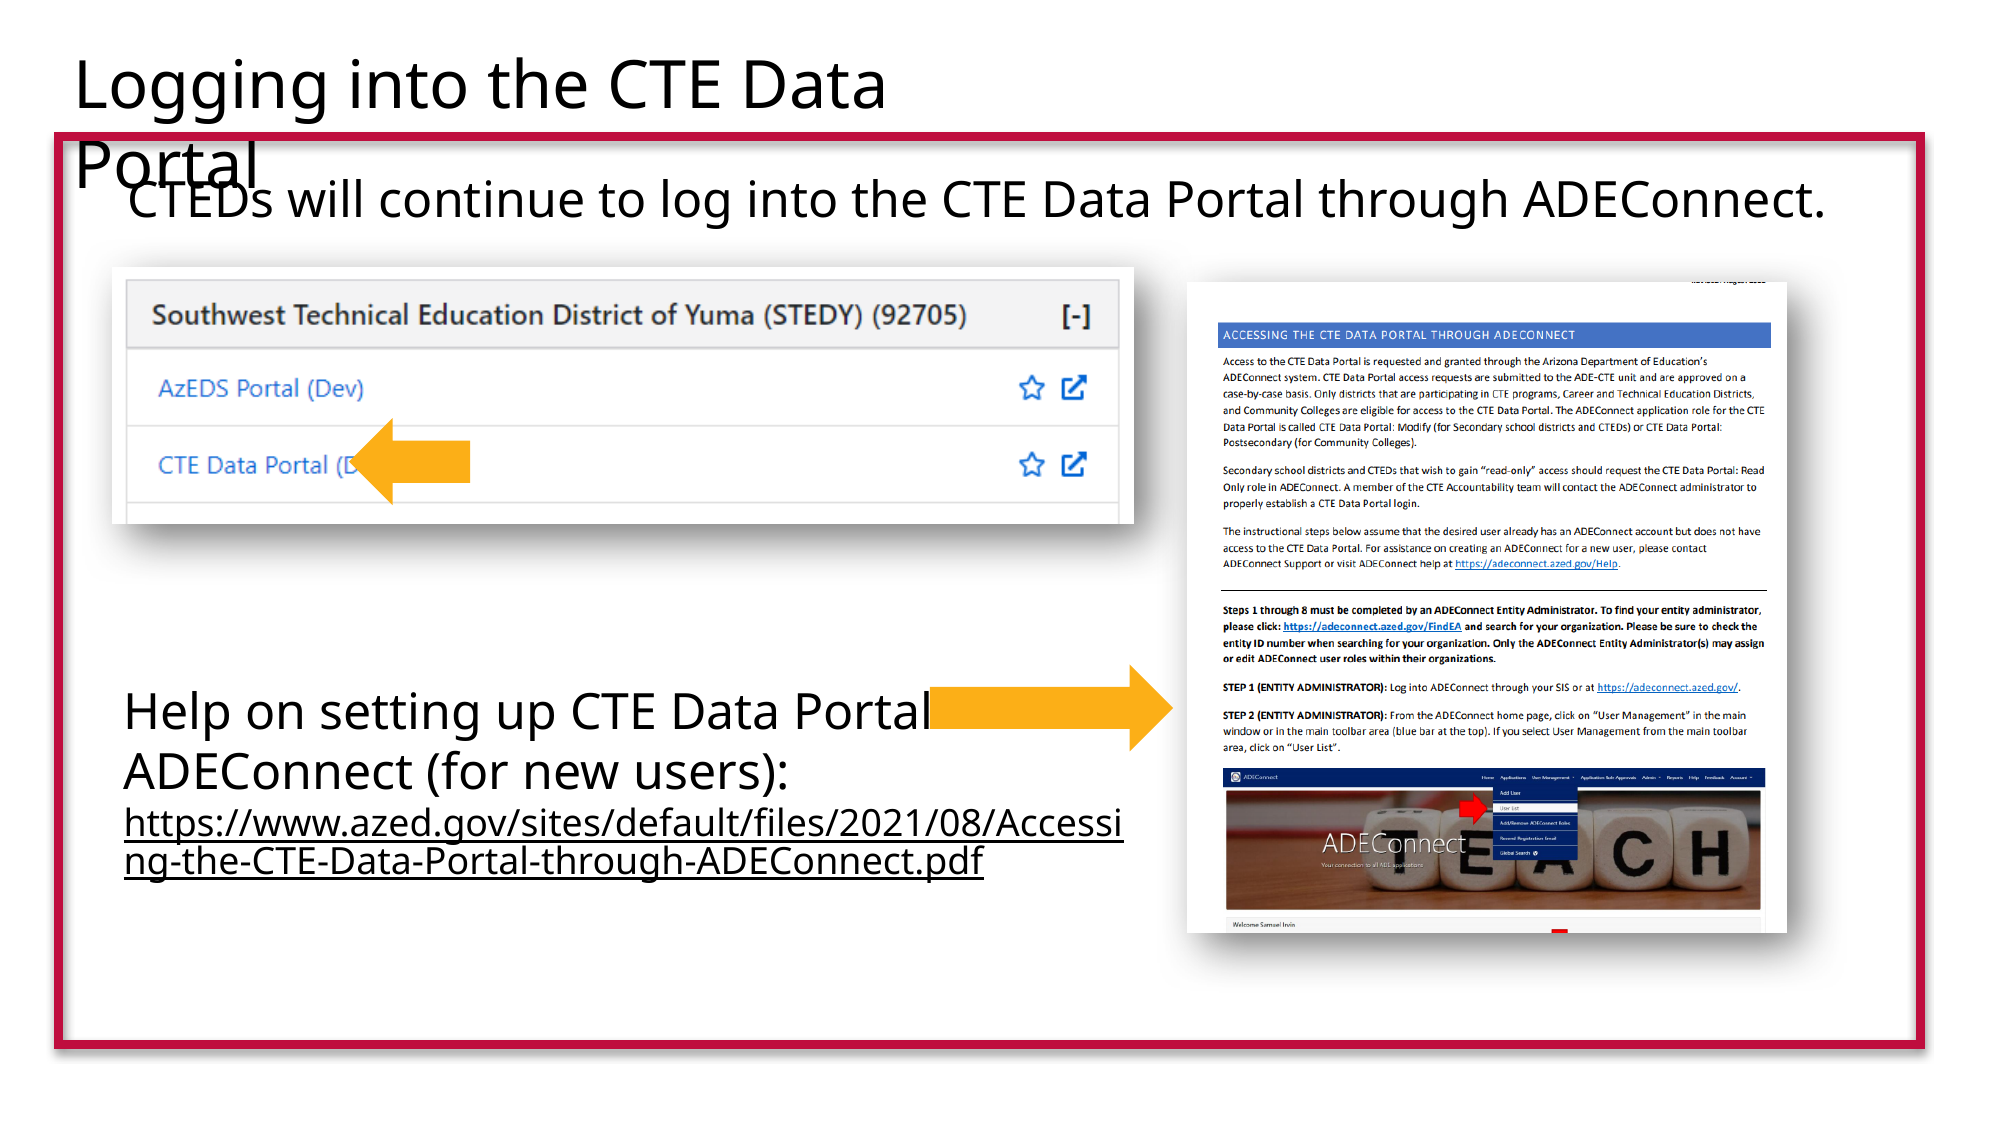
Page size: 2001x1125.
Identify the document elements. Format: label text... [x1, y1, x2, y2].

text_box [931, 669, 1171, 747]
picture [112, 267, 1134, 524]
picture [1186, 282, 1787, 933]
text_box [58, 136, 1922, 1045]
text_box Logging into the CTE Data Portal [58, 34, 1063, 136]
text_box Help on setting up CTE Data Portal in ADEConnect (for new users): https://www.azed.gov/sites/default/files/2021/08/Accessing-the-CTE-Data-Portal-through-ADEConnect.pdf [108, 671, 1149, 903]
text_box CTEDs will continue to log into the CTE Data Portal through ADEConnect. [112, 159, 1888, 235]
